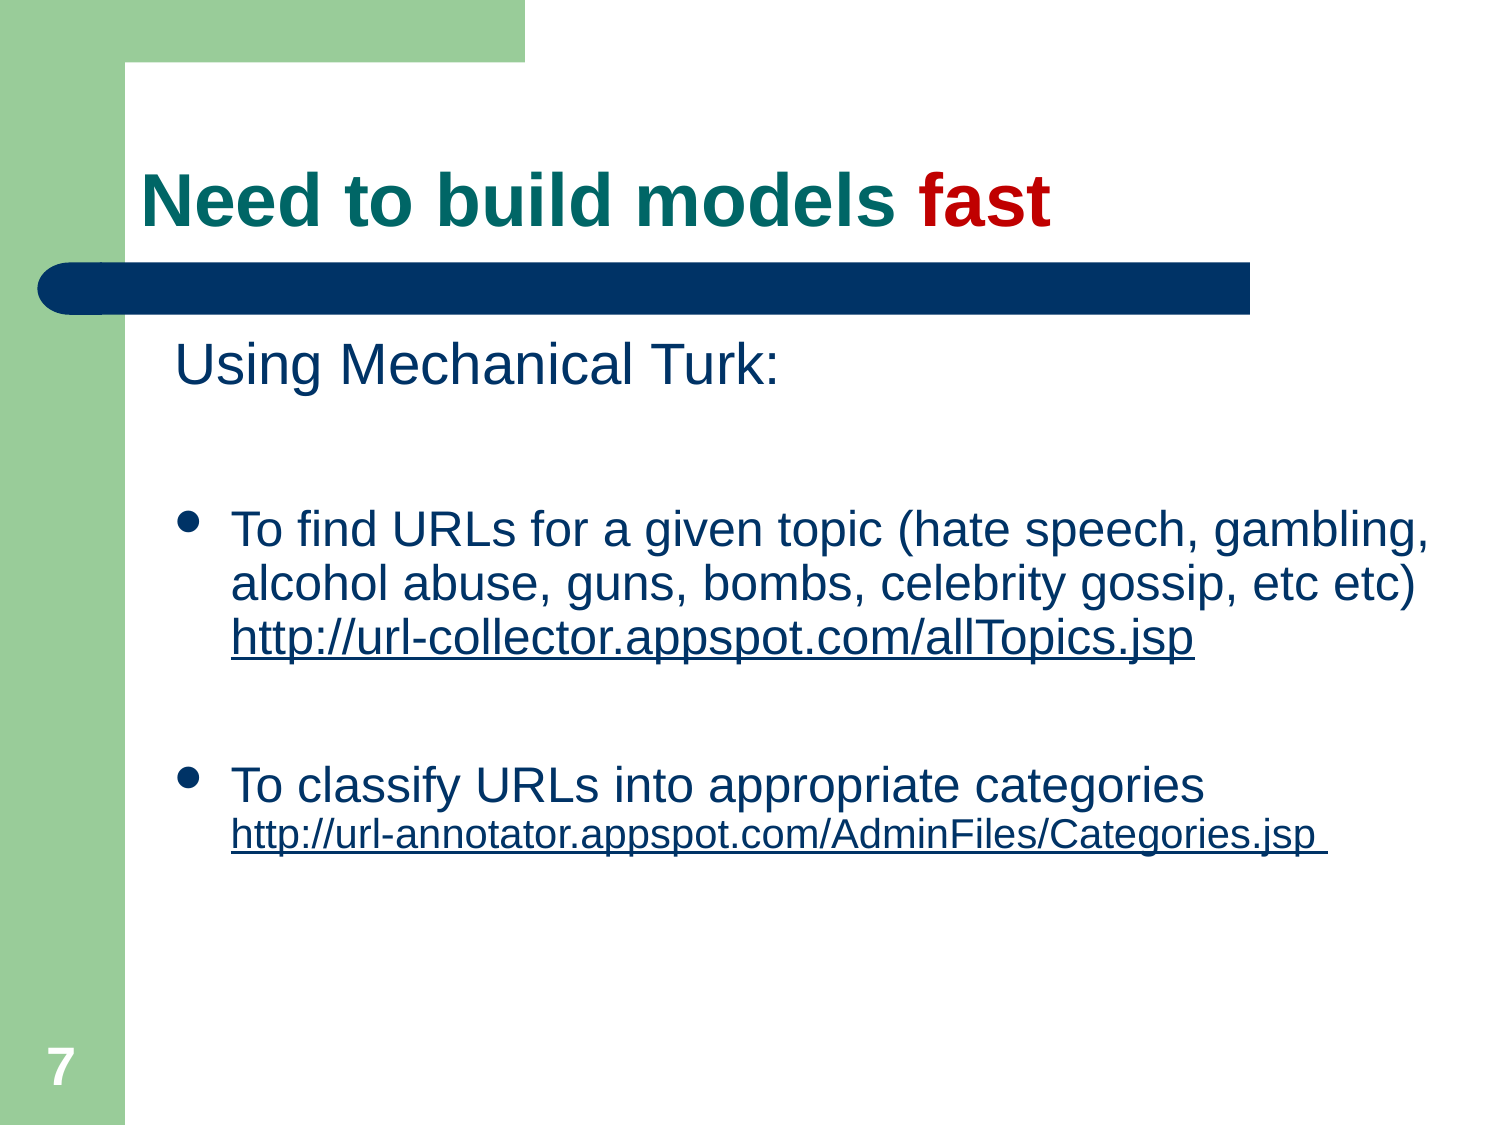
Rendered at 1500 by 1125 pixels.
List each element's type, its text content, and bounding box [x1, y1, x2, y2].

title Need to build models fast [124, 62, 1426, 251]
list Using Mechanical Turk: To find URLs for a given topic (hate speech, gambling, alcohol abuse, guns, bombs, celebrity gossip, etc etc) http://url-collector.appspot.com/allTopics.jsp To classify URLs into appropriate categories http://url-annotator.appspot.com/AdminFiles/Categories.jsp [159, 326, 1500, 1107]
text_box 7 [13, 1023, 111, 1105]
